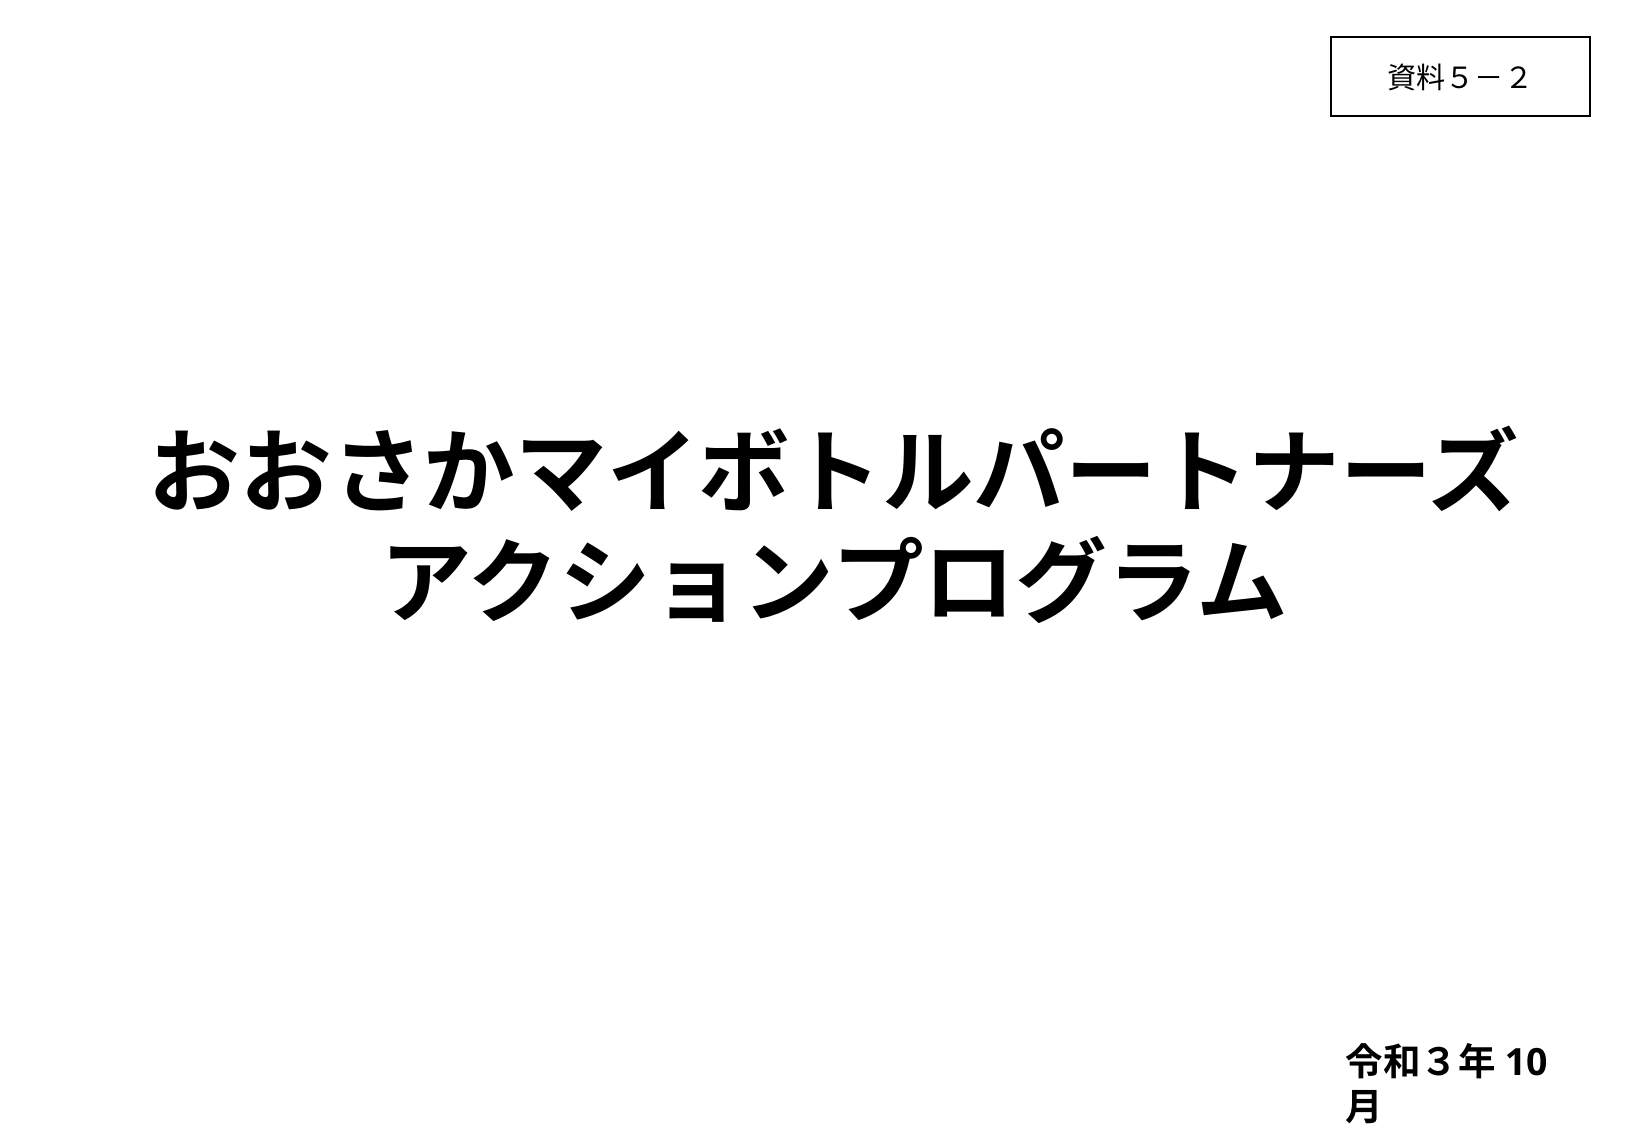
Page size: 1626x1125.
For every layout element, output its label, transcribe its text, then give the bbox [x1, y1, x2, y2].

text_box 令和３年10月 [1330, 1030, 1602, 1125]
text_box 資料５－２ [1330, 36, 1591, 117]
text_box おおさかマイボトルパートナーズ アクションプログラム [88, 406, 1581, 642]
